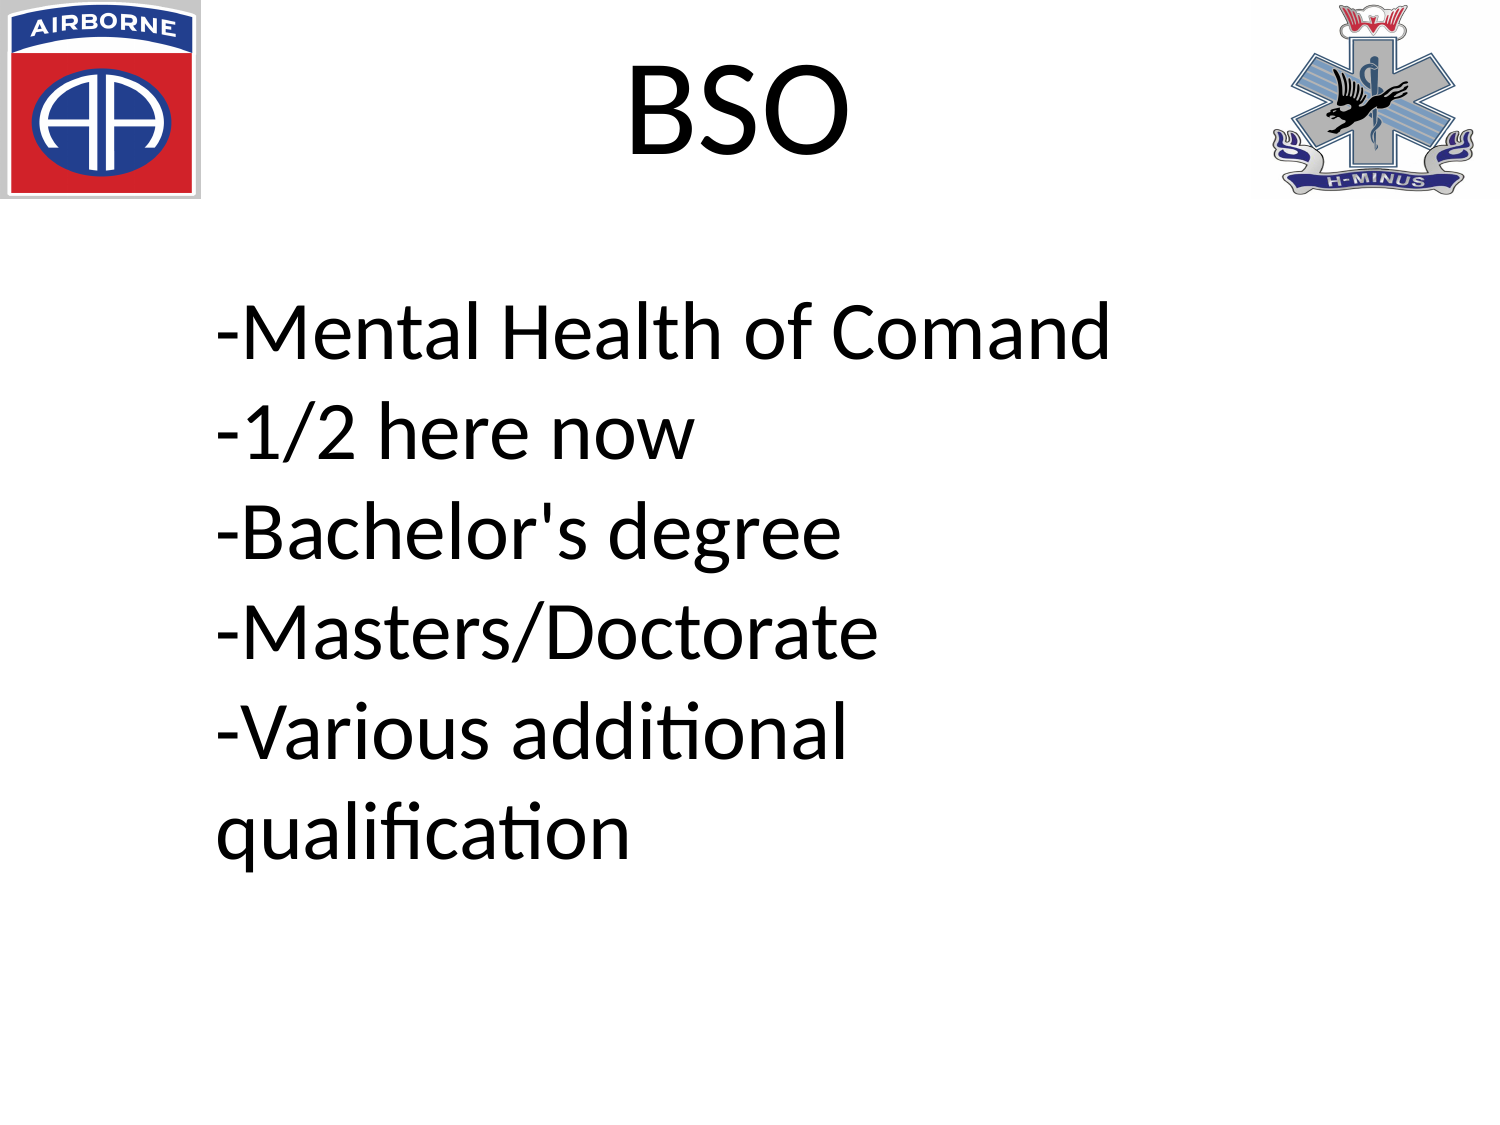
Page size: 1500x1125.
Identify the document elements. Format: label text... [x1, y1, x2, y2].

picture [1251, 0, 1500, 200]
text_box -Mental Health of Comand -1/2 here now -Bachelor's degree -Masters/Doctorate -Various additional qualification [200, 268, 1252, 884]
picture [0, 0, 201, 200]
title BSO [203, 0, 1249, 199]
